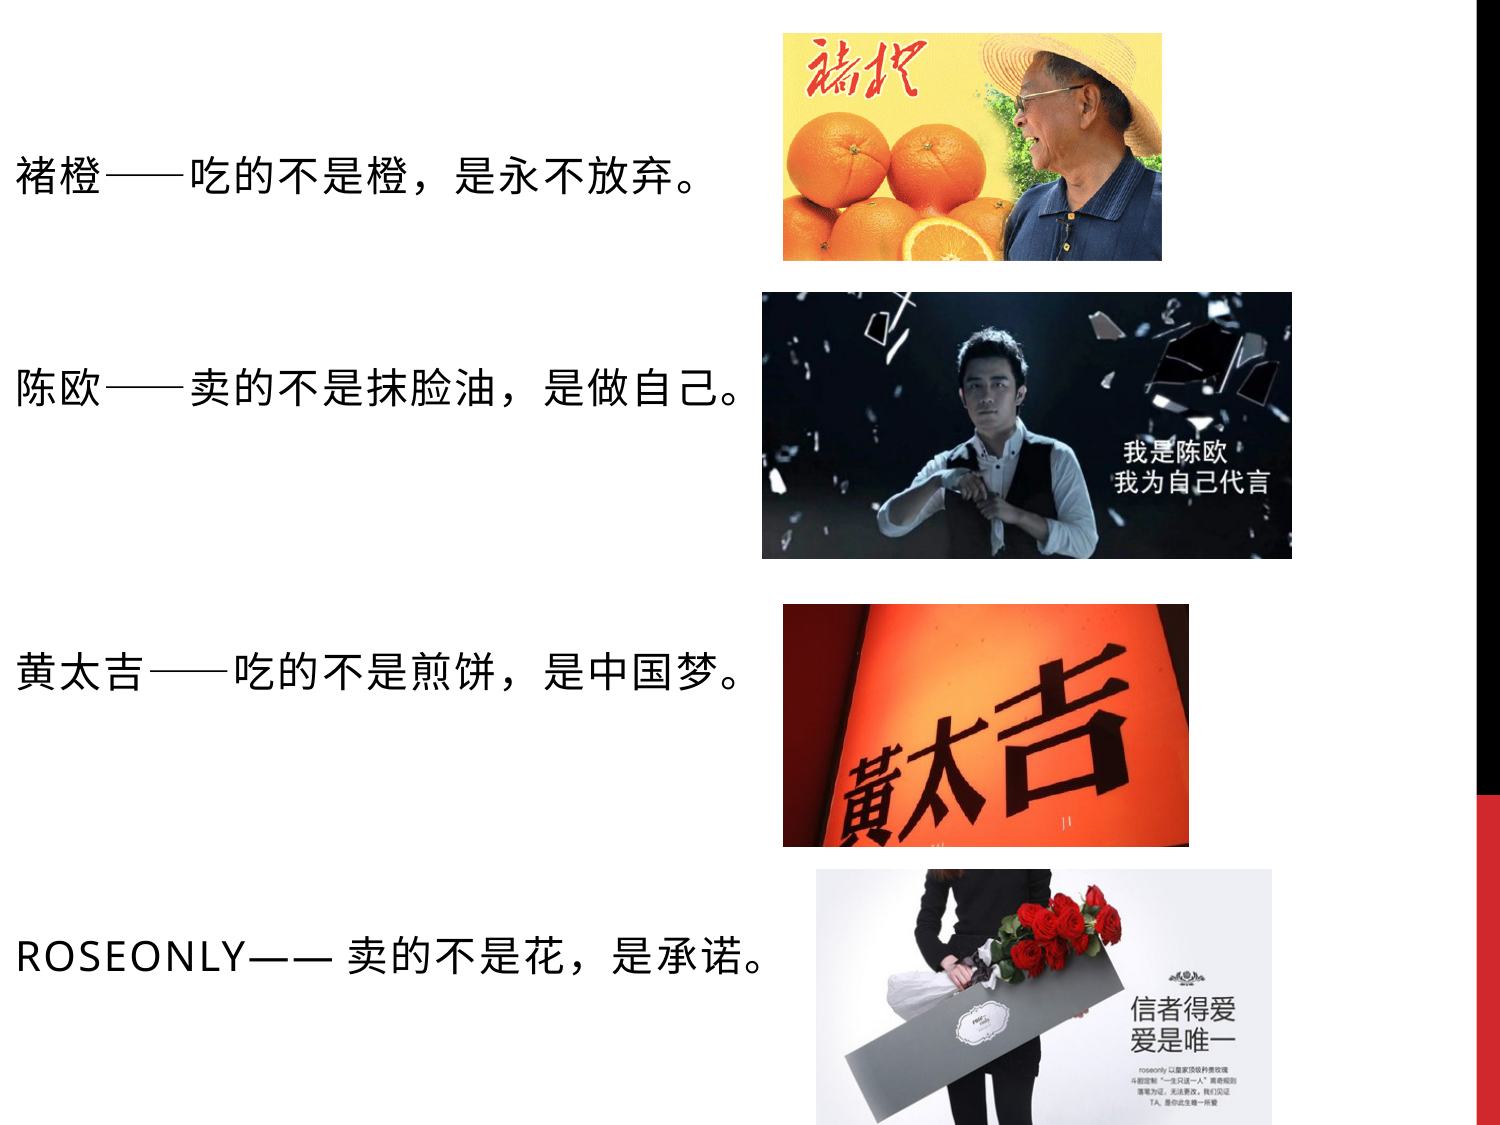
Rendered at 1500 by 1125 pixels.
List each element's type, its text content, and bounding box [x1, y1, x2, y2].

picture [782, 33, 1163, 262]
picture [815, 869, 1273, 1125]
subtitle 褚橙——吃的不是橙，是永不放弃。 陈欧——卖的不是抹脸油，是做自己。 黄太吉——吃的不是煎饼，是中国梦。 Roseonly——卖的不是花，是承诺。 [0, 0, 1478, 1125]
picture [761, 292, 1293, 560]
picture [782, 604, 1190, 848]
